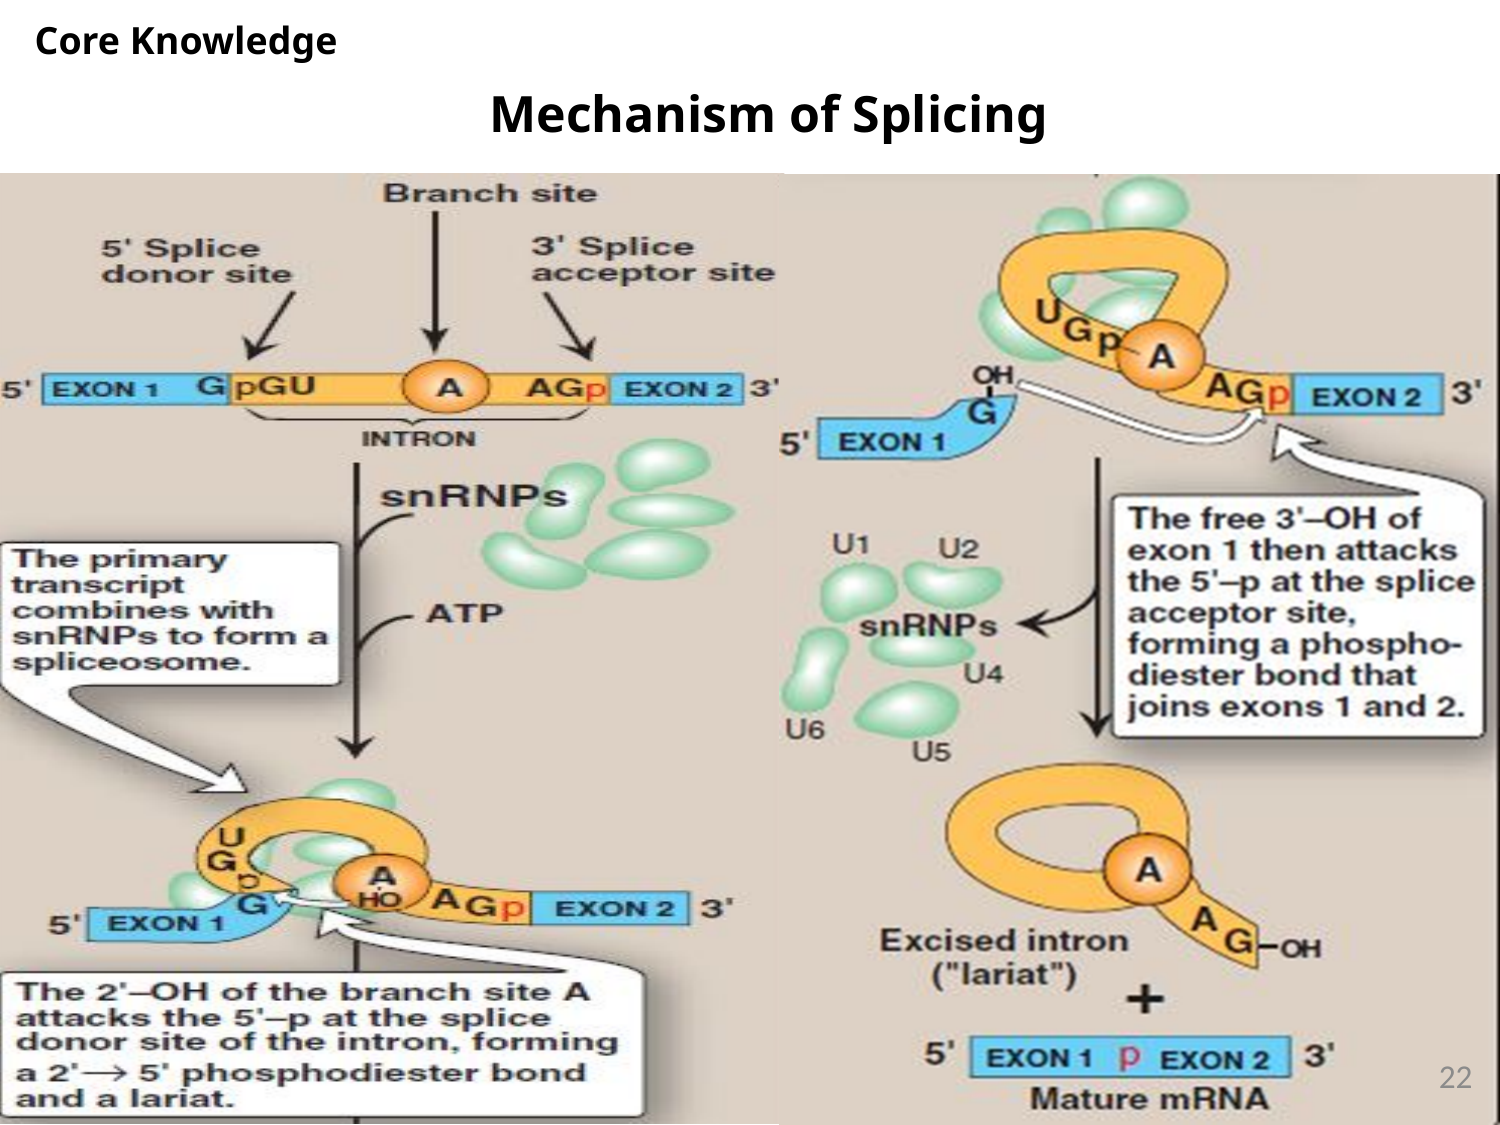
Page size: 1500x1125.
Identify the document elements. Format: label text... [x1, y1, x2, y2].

picture [0, 173, 1500, 1125]
text_box Mechanism of Splicing [249, 74, 1288, 150]
text_box Core Knowledge [19, 14, 353, 70]
